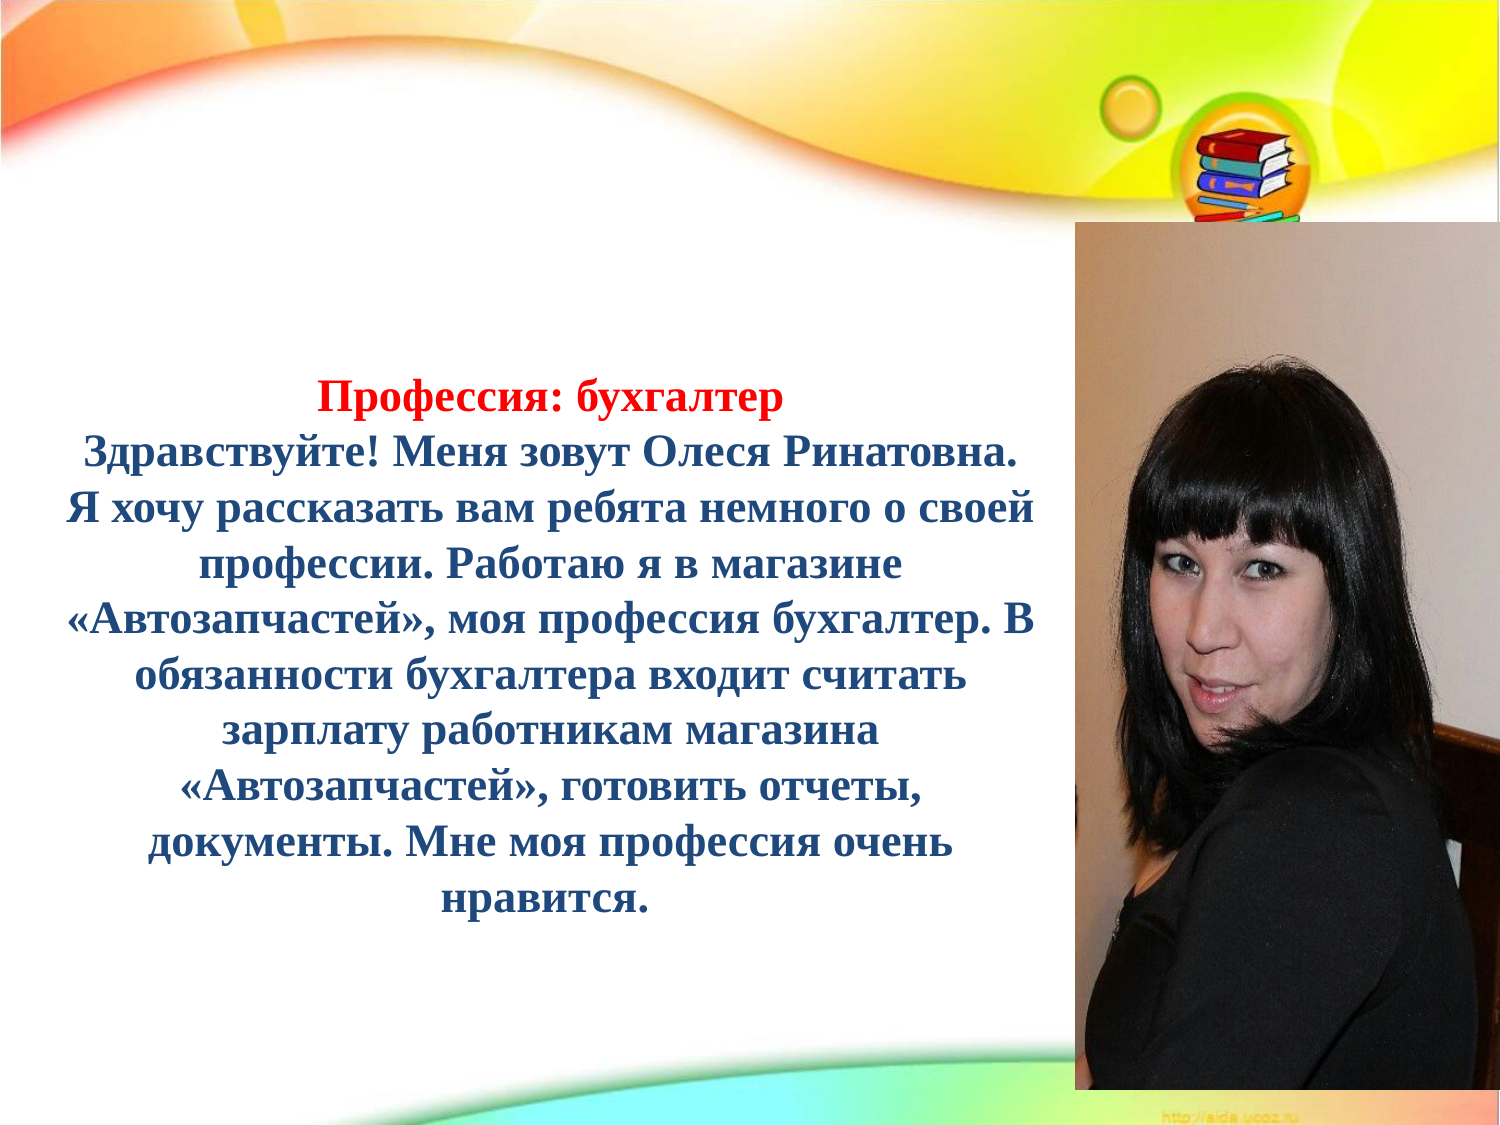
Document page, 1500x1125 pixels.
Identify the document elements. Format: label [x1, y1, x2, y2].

picture [0, 0, 1500, 1125]
list [1075, 222, 1500, 1090]
